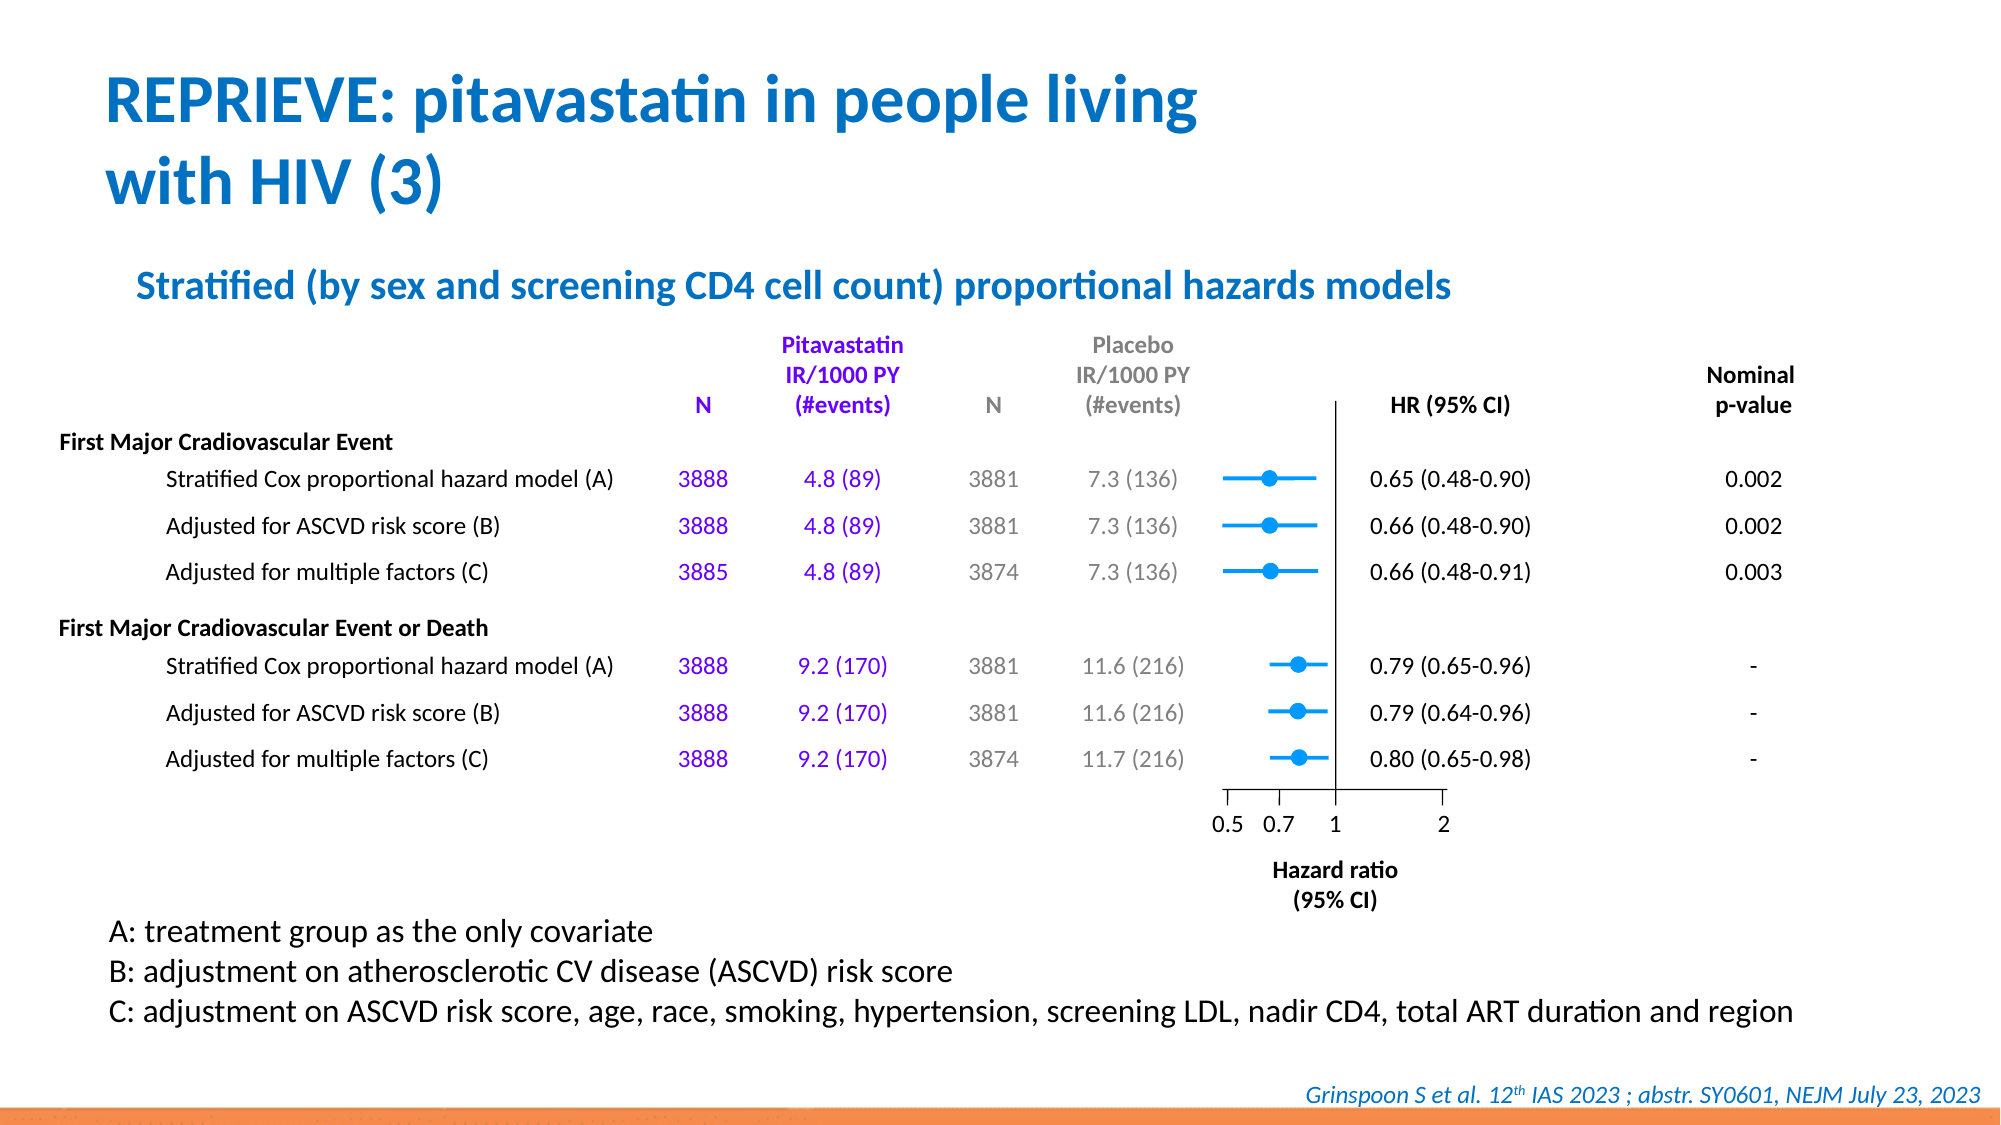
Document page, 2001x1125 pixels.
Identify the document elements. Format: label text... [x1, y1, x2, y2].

text_box Grinspoon S et al. 12th IAS 2023 ; abstr. SY0601, NEJM July 23, 2023 [1293, 1078, 1994, 1109]
title REPRIEVE: pitavastatin in people living with HIV (3) [90, 42, 1900, 230]
text_box Stratified (by sex and screening CD4 cell count) proportional hazards models [121, 250, 1468, 315]
picture [0, 0, 2001, 1125]
text_box A: treatment group as the only covariate B: adjustment on atherosclerotic CV disease (ASCVD) risk score C: adjustment on ASCVD risk score, age, race, smoking, hypertension, screening LDL, nadir CD4, total ART duration and region [93, 933, 1812, 1037]
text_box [42, 320, 1817, 922]
